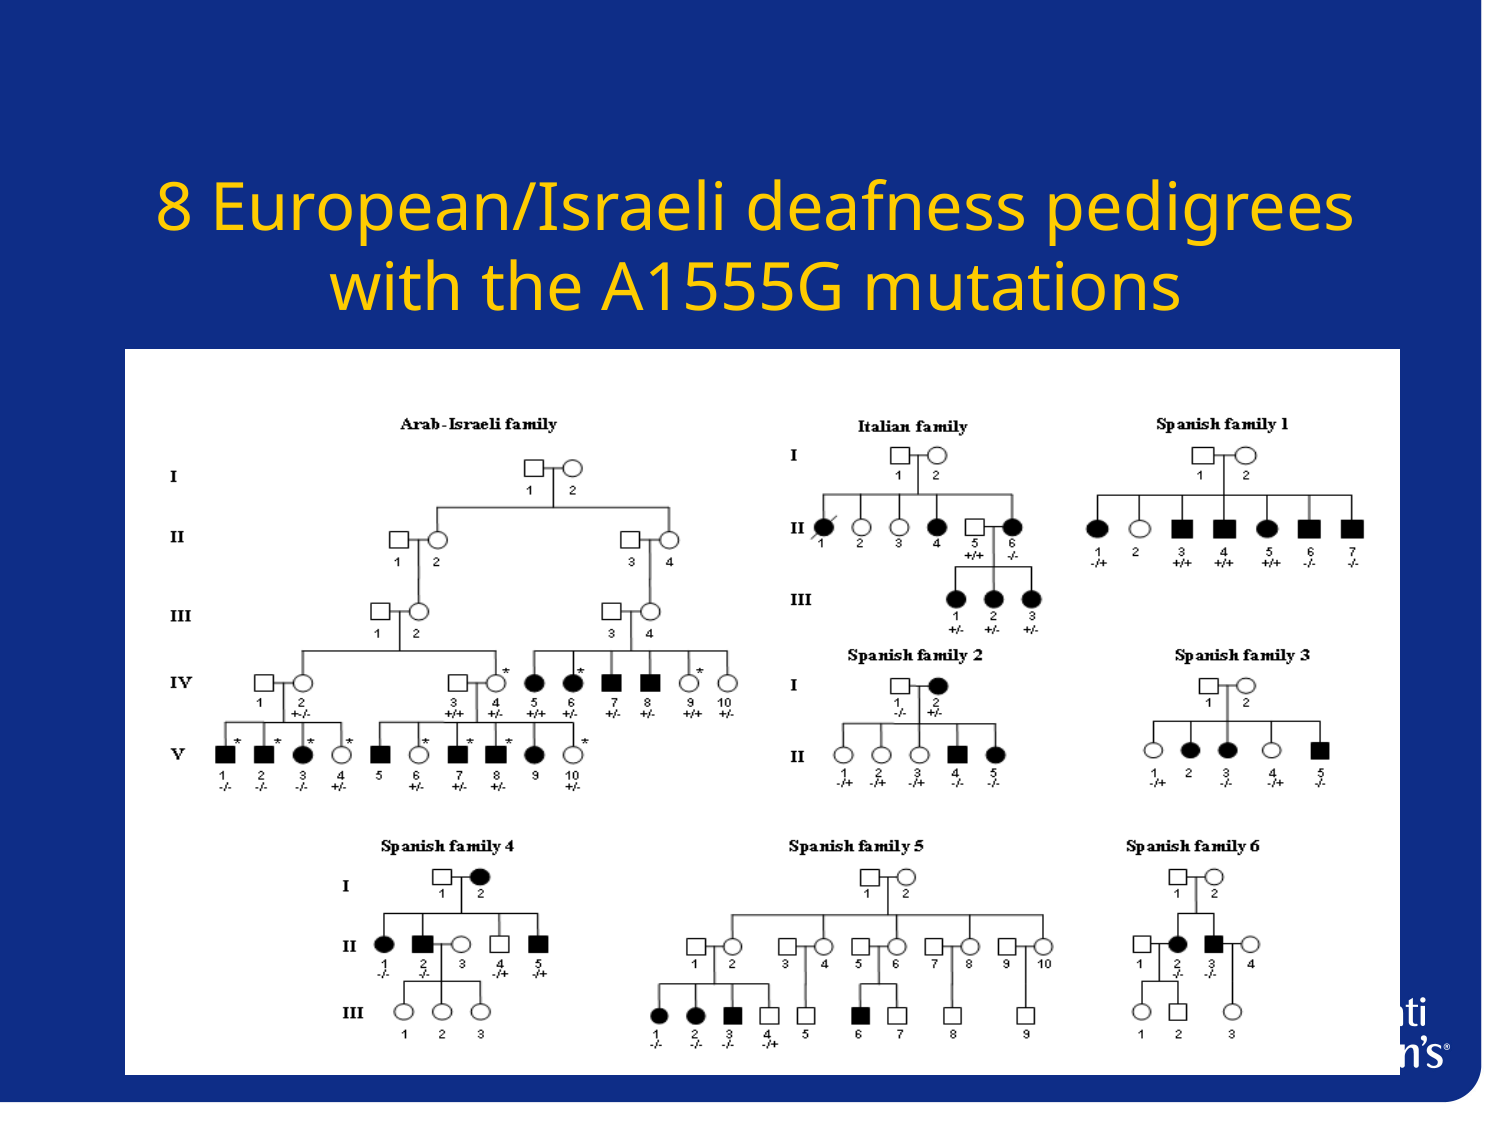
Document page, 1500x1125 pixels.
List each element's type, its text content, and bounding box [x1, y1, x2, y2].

title 8 European/Israeli deafness pedigrees with the A1555G mutations [124, 149, 1388, 338]
picture [0, 0, 1500, 1125]
